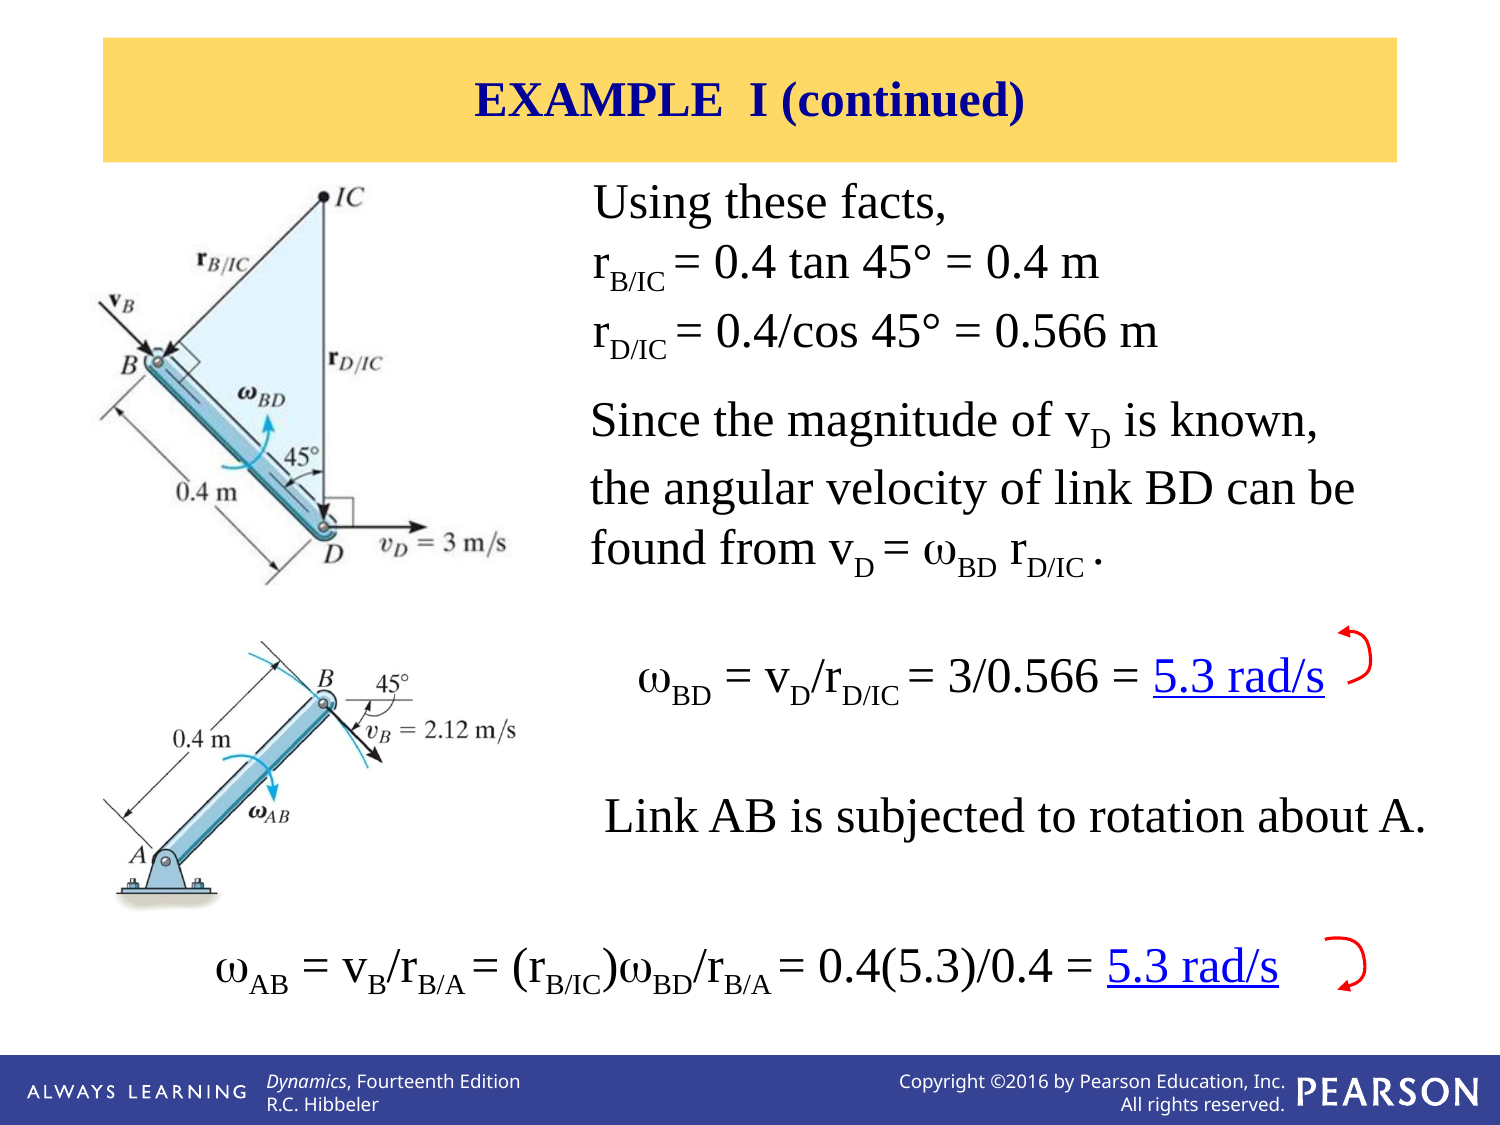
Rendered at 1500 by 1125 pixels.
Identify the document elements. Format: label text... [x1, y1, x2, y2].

title EXAMPLE I (continued) [103, 37, 1397, 163]
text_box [574, 378, 1388, 637]
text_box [90, 161, 1304, 595]
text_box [199, 927, 1367, 1000]
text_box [99, 637, 1445, 927]
